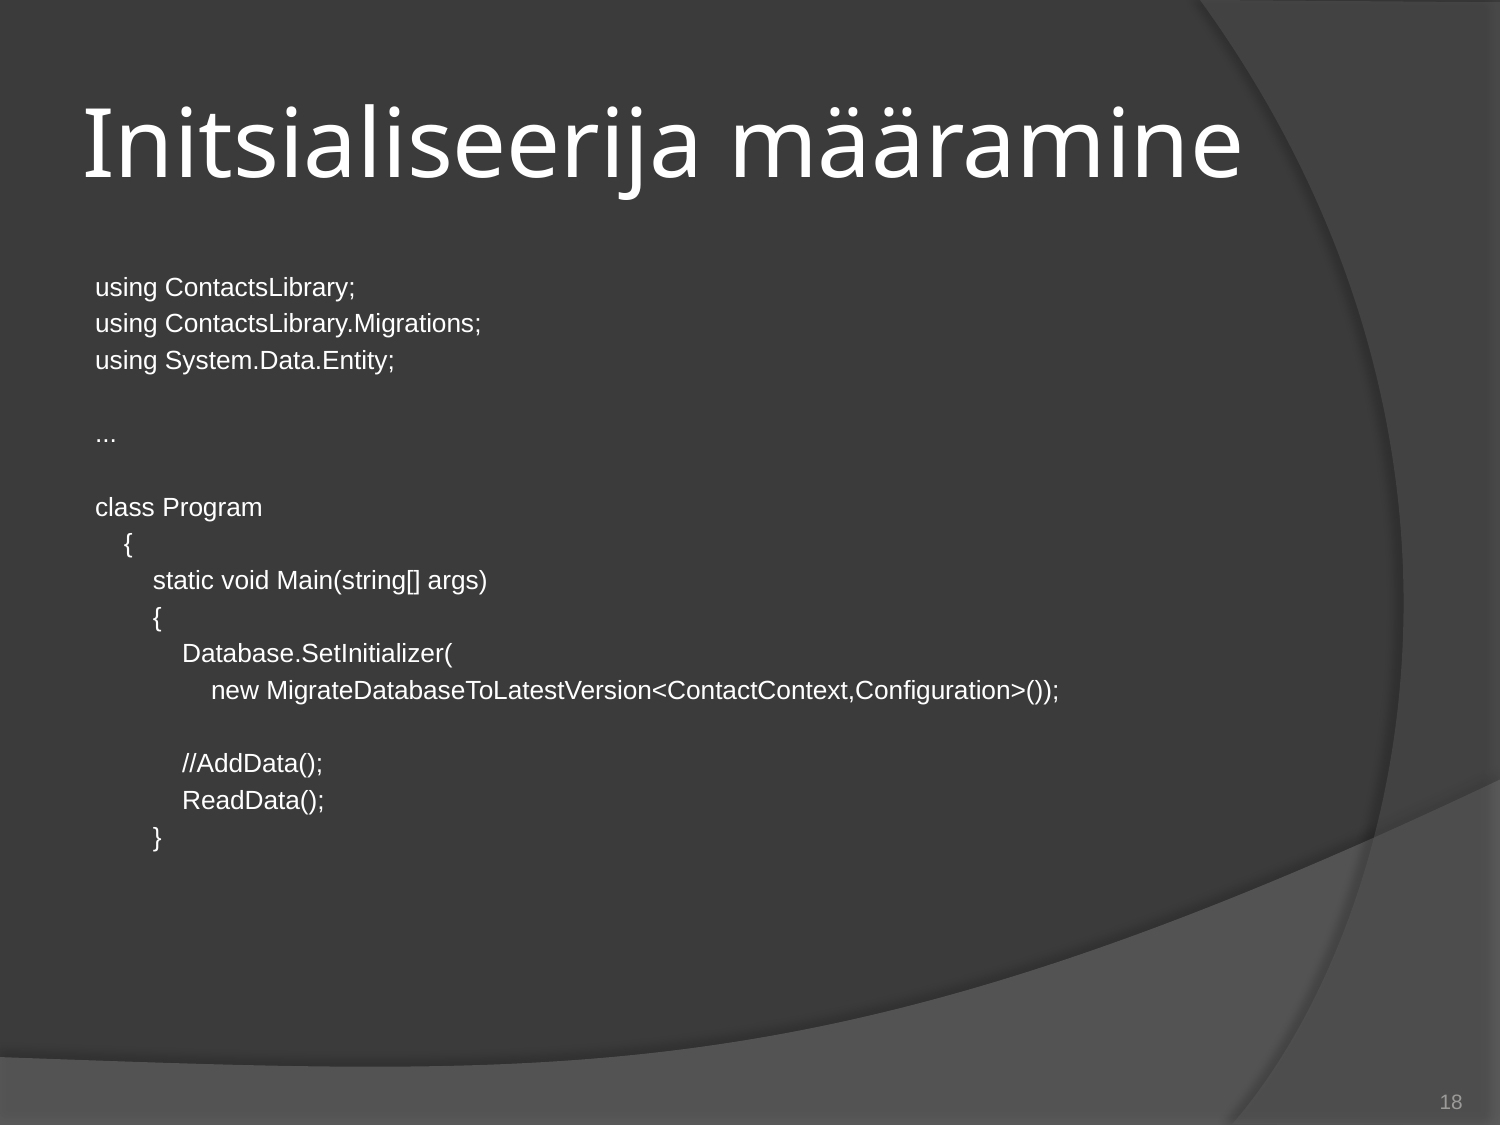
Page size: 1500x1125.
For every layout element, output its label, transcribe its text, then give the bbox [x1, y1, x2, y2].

title Initsialiseerija määramine [75, 45, 1300, 233]
slide_number 18 [1337, 1053, 1463, 1114]
list using ContactsLibrary; using ContactsLibrary.Migrations; using System.Data.Entity; ... class Program { static void Main(string[] args) { Database.SetInitializer( new MigrateDatabaseToLatestVersion<ContactContext,Configuration>()); //AddData(); ReadData(); } [75, 262, 1300, 870]
